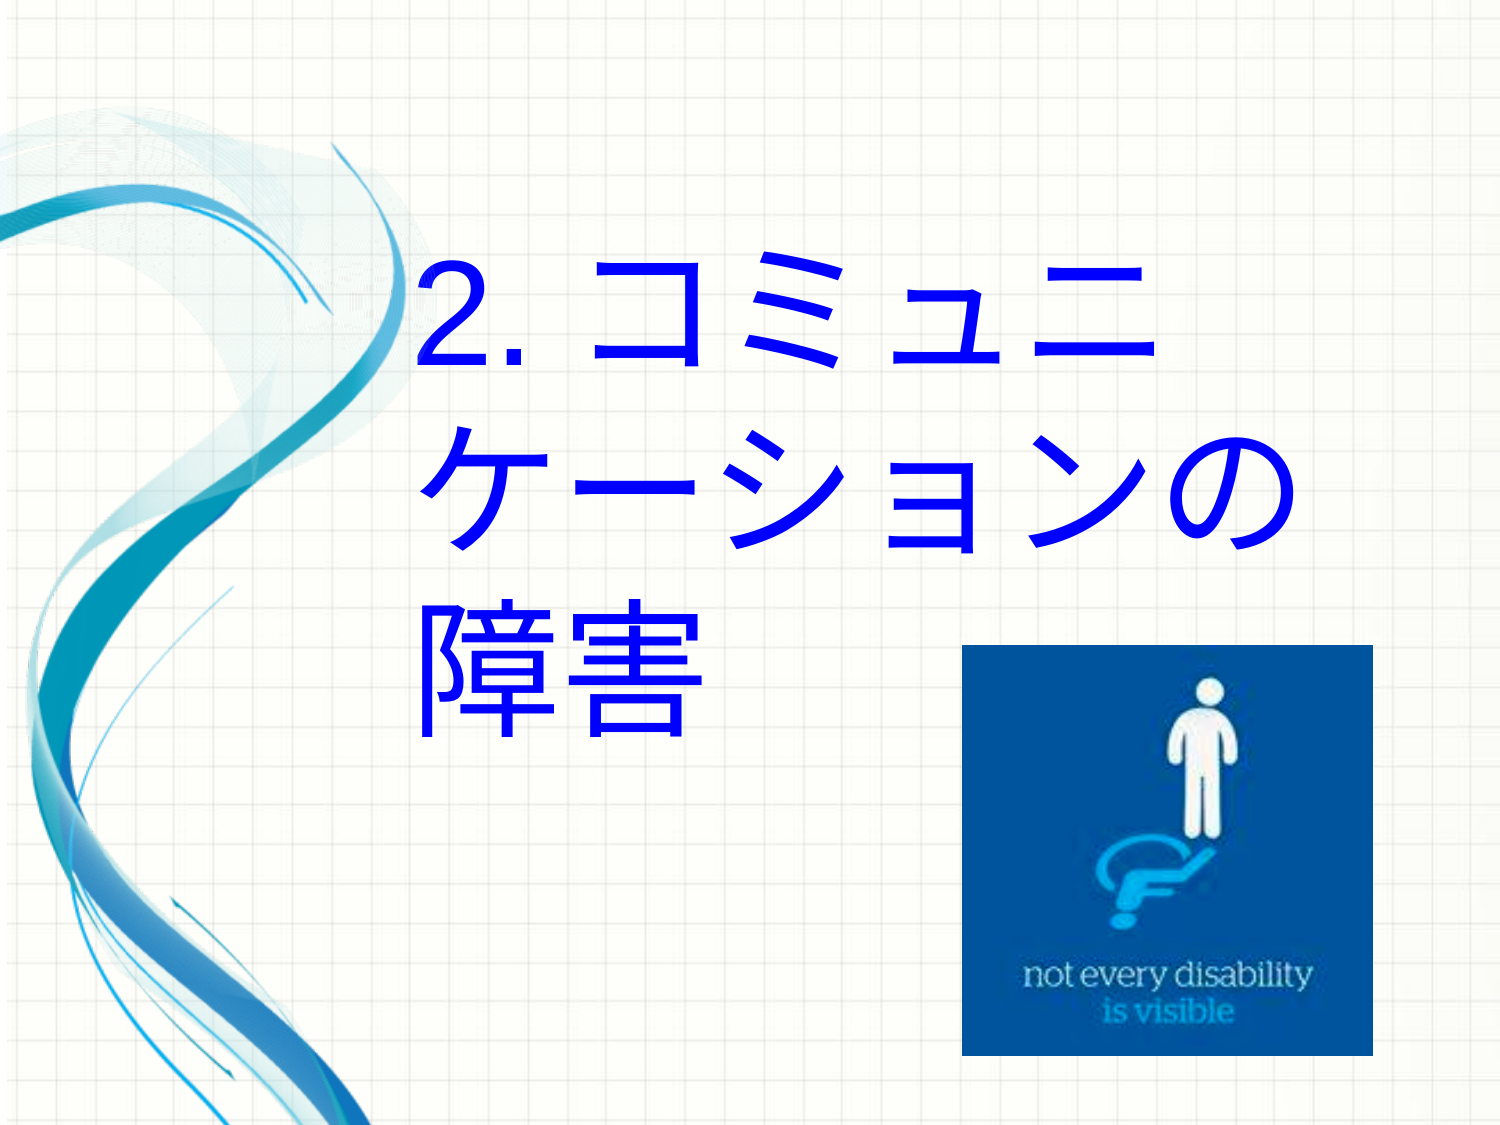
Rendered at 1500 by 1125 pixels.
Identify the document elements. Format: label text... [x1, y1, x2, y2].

text_box 2.コミュニケーションの障害 [469, 208, 1392, 594]
picture [0, 0, 1500, 1125]
